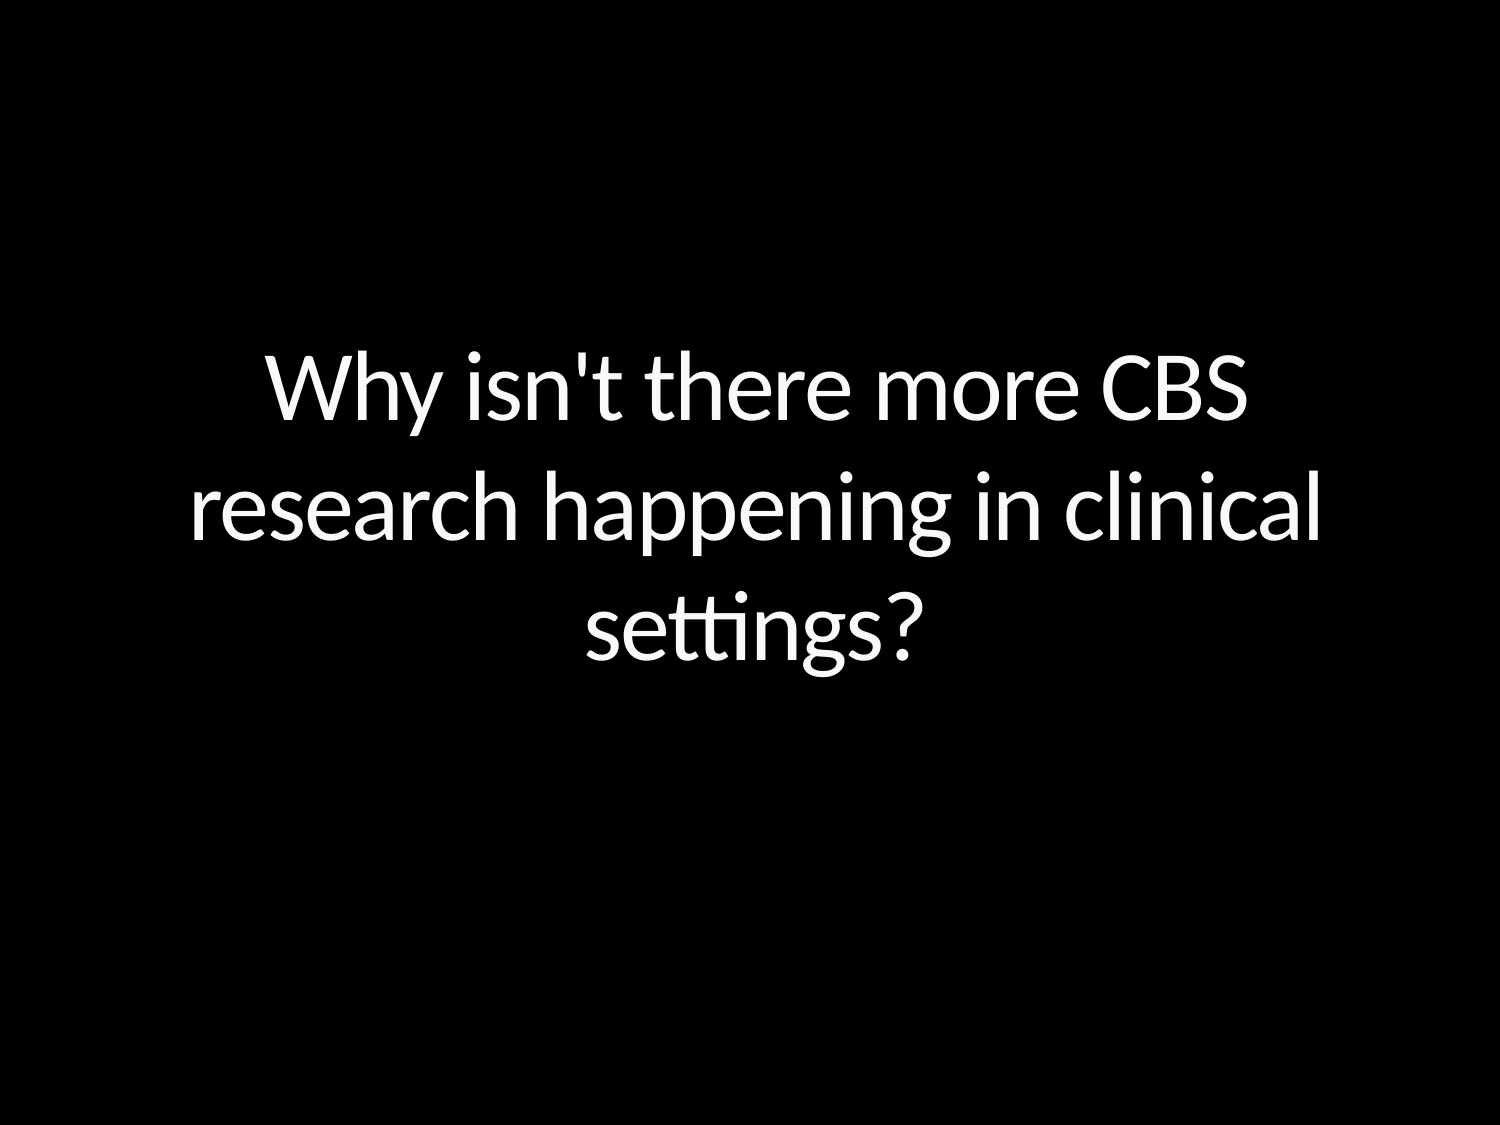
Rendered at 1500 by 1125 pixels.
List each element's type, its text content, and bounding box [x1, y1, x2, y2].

title Why isn't there more CBS research happening in clinical settings? [74, 362, 1438, 688]
